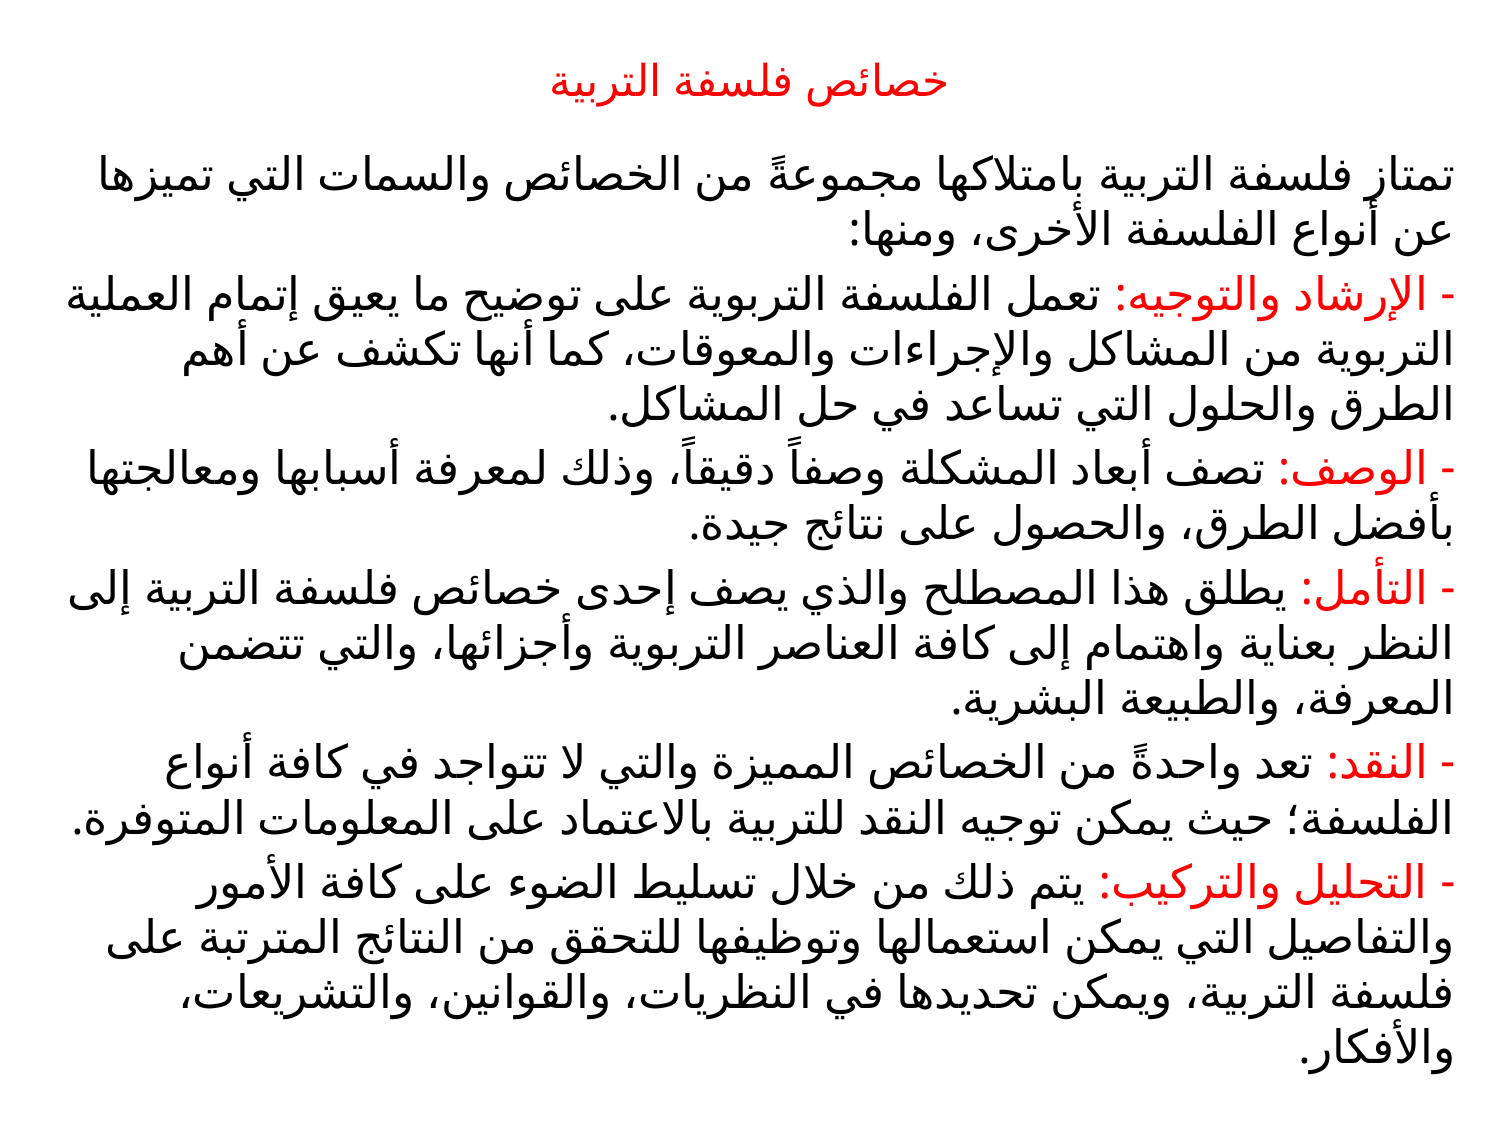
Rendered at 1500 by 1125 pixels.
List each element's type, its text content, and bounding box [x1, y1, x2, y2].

title خصائص فلسفة التربية [75, 45, 1425, 114]
list تمتاز فلسفة التربية بامتلاكها مجموعةً من الخصائص والسمات التي تميزها عن أنواع الفلسفة الأخرى، ومنها: - الإرشاد والتوجيه: تعمل الفلسفة التربوية على توضيح ما يعيق إتمام العملية التربوية من المشاكل والإجراءات والمعوقات، كما أنها تكشف عن أهم الطرق والحلول التي تساعد في حل المشاكل. - الوصف: تصف أبعاد المشكلة وصفاً دقيقاً، وذلك لمعرفة أسبابها ومعالجتها بأفضل الطرق، والحصول على نتائج جيدة. - التأمل: يطلق هذا المصطلح والذي يصف إحدى خصائص فلسفة التربية إلى النظر بعناية واهتمام إلى كافة العناصر التربوية وأجزائها، والتي تتضمن المعرفة، والطبيعة البشرية. - النقد: تعد واحدةً من الخصائص المميزة والتي لا تتواجد في كافة أنواع الفلسفة؛ حيث يمكن توجيه النقد للتربية بالاعتماد على المعلومات المتوفرة. - التحليل والتركيب: يتم ذلك من خلال تسليط الضوء على كافة الأمور والتفاصيل التي يمكن استعمالها وتوظيفها للتحقق من النتائج المترتبة على فلسفة التربية، ويمكن تحديدها في النظريات، والقوانين، والتشريعات، والأفكار. [29, 137, 1471, 1106]
